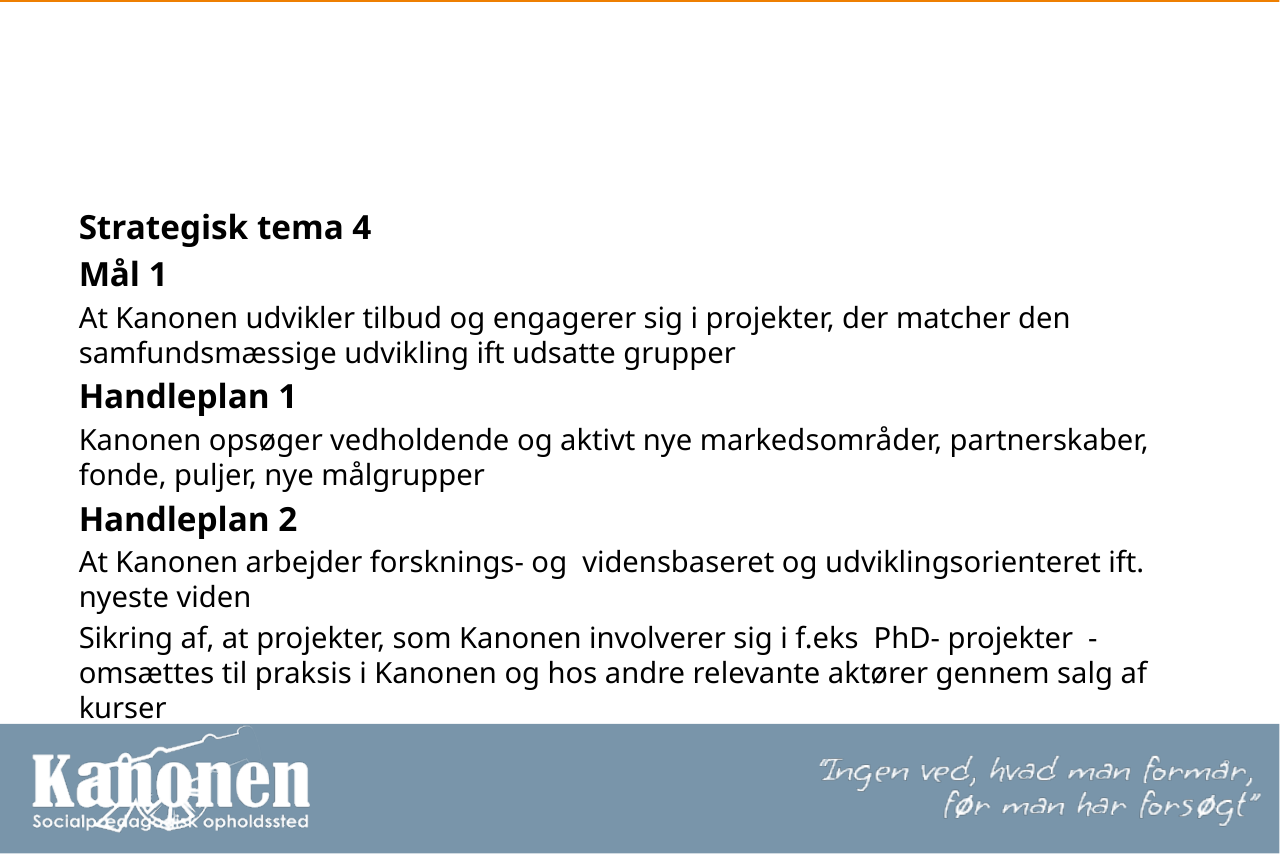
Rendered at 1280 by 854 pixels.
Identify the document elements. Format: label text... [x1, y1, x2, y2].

picture [819, 754, 1264, 828]
list Strategisk tema 4 Mål 1 At Kanonen udvikler tilbud og engagerer sig i projekter, der matcher den samfundsmæssige udvikling ift udsatte grupper Handleplan 1 Kanonen opsøger vedholdende og aktivt nye markedsområder, partnerskaber, fonde, puljer, nye målgrupper Handleplan 2 At Kanonen arbejder forsknings- og vidensbaseret og udviklingsorienteret ift. nyeste viden Sikring af, at projekter, som Kanonen involverer sig i f.eks PhD- projekter - omsættes til praksis i Kanonen og hos andre relevante aktører gennem salg af kurser [64, 199, 1216, 763]
picture [30, 723, 311, 834]
